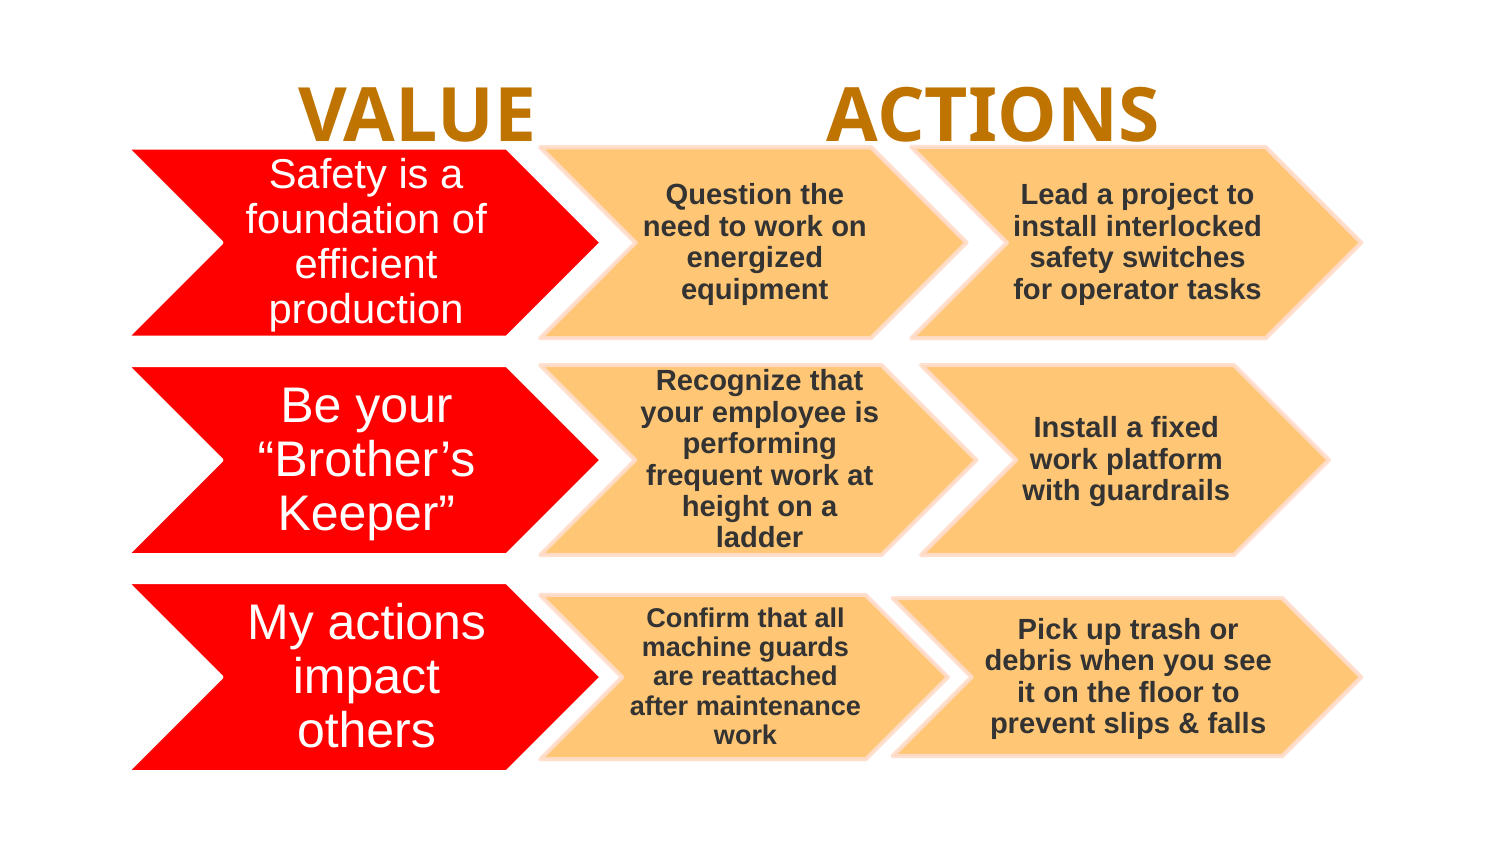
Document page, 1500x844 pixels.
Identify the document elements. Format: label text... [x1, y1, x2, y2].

text_box ACTIONS [812, 59, 1175, 139]
text_box VALUE [283, 59, 552, 139]
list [24, 146, 1463, 773]
